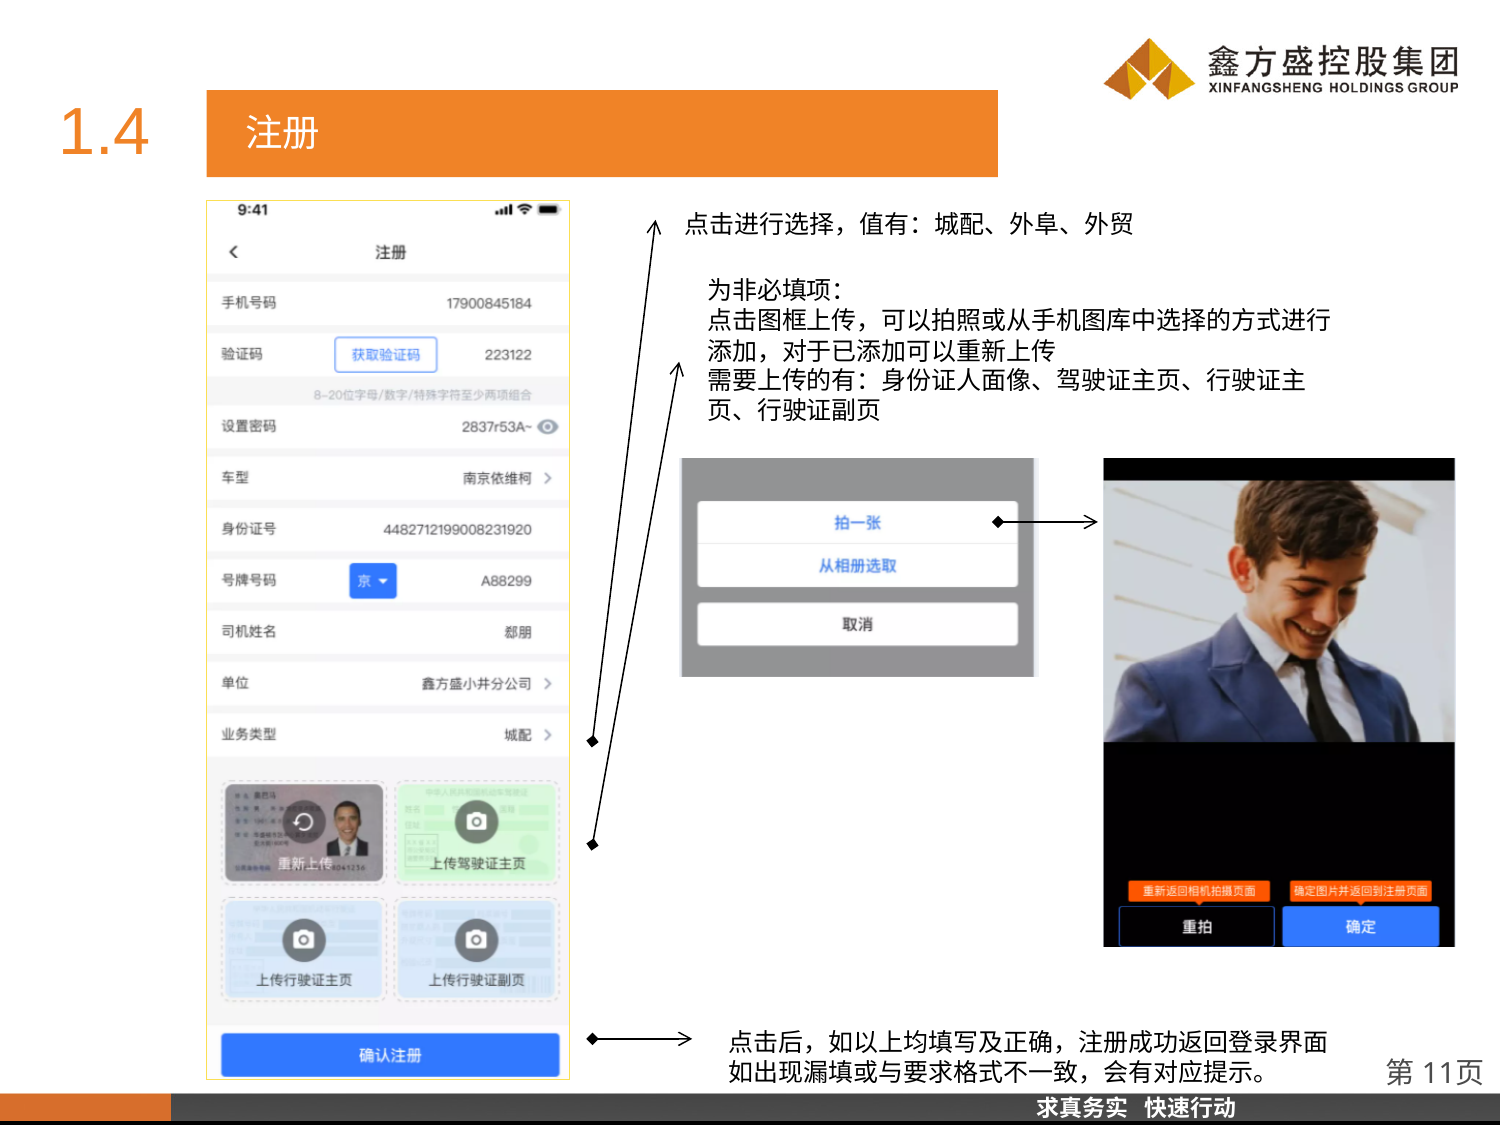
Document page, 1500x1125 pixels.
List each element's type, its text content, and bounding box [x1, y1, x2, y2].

picture [0, 0, 1500, 1121]
text_box 点击后，如以上均填写及正确，注册成功返回登录界面 如出现漏填或与要求格式不一致，会有对应提示。 [714, 1019, 1383, 1094]
text_box 点击进行选择，值有：城配、外阜、外贸 [669, 200, 1338, 246]
text_box 为非必填项： 点击图框上传，可以拍照或从手机图库中选择的方式进行添加，对于已添加可以重新上传 需要上传的有：身份证人面像、驾驶证主页、行驶证主页、行驶证副页 [692, 267, 1361, 433]
text_box 注册 [230, 101, 570, 162]
text_box [206, 90, 998, 178]
text_box 1.4 [58, 88, 160, 169]
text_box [592, 219, 656, 361]
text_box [592, 361, 680, 845]
